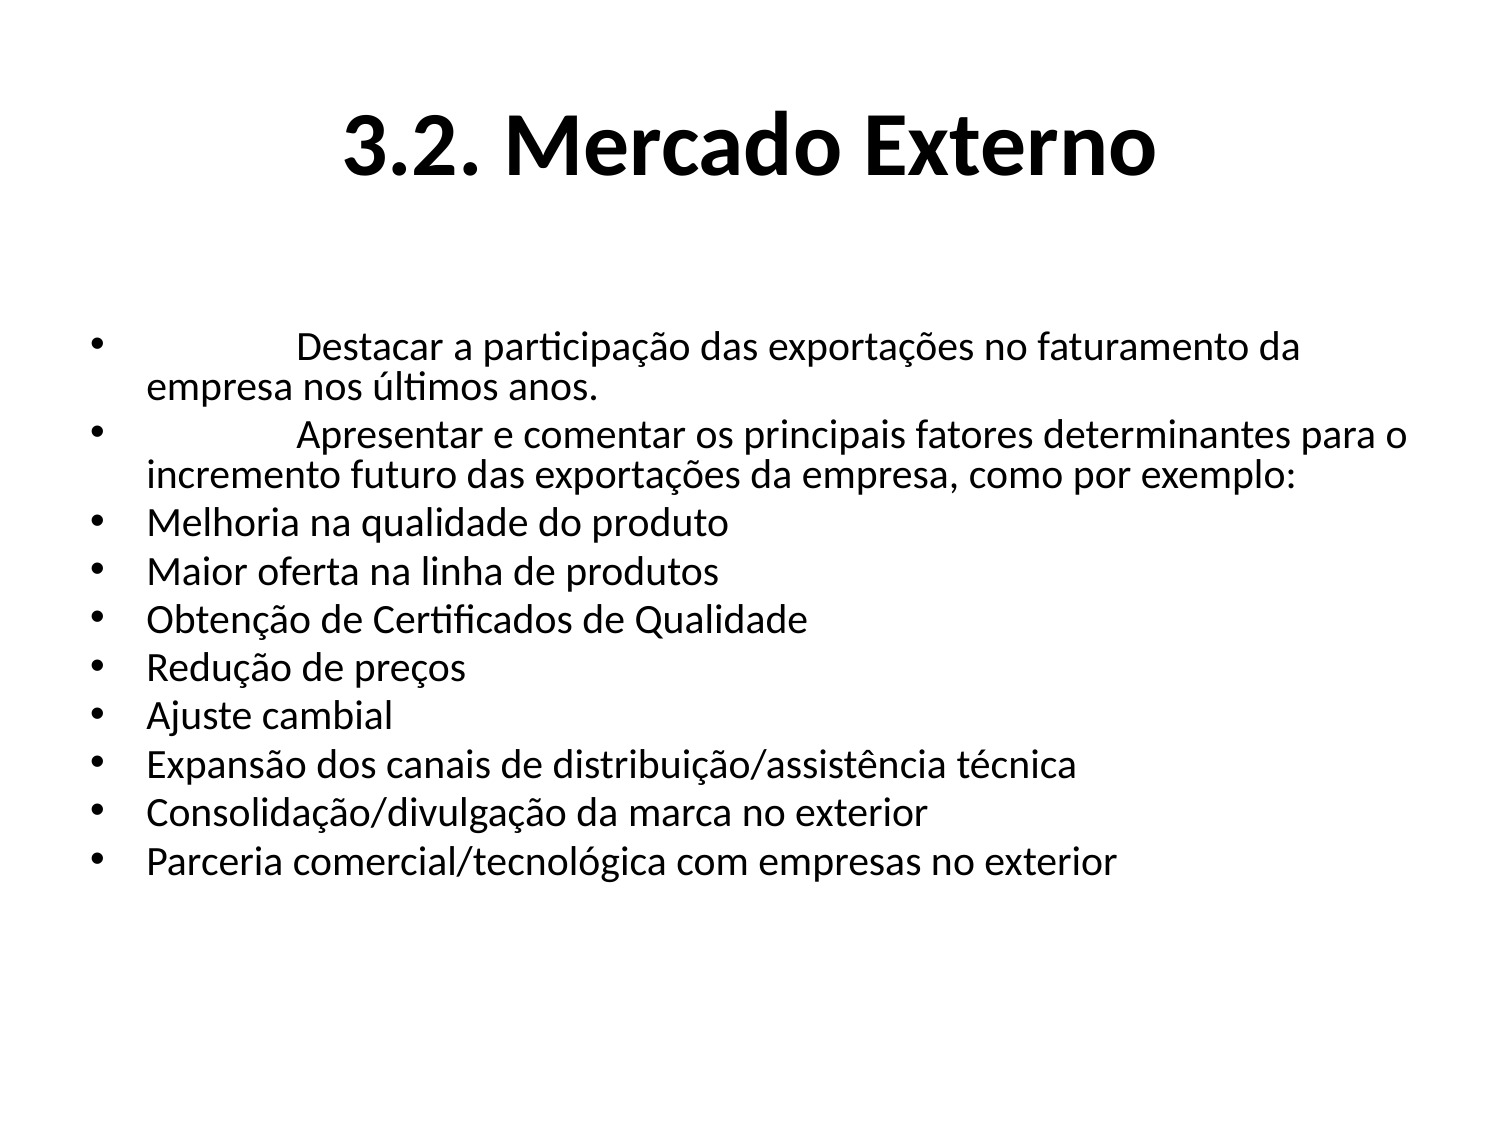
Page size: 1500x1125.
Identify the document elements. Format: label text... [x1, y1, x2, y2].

list Destacar a participação das exportações no faturamento da empresa nos últimos anos. Apresentar e comentar os principais fatores determinantes para o incremento futuro das exportações da empresa, como por exemplo: Melhoria na qualidade do produto Maior oferta na linha de produtos Obtenção de Certificados de Qualidade Redução de preços Ajuste cambial Expansão dos canais de distribuição/assistência técnica Consolidação/divulgação da marca no exterior Parceria comercial/tecnológica com empresas no exterior [75, 262, 1425, 1005]
title 3.2. Mercado Externo [75, 45, 1425, 233]
